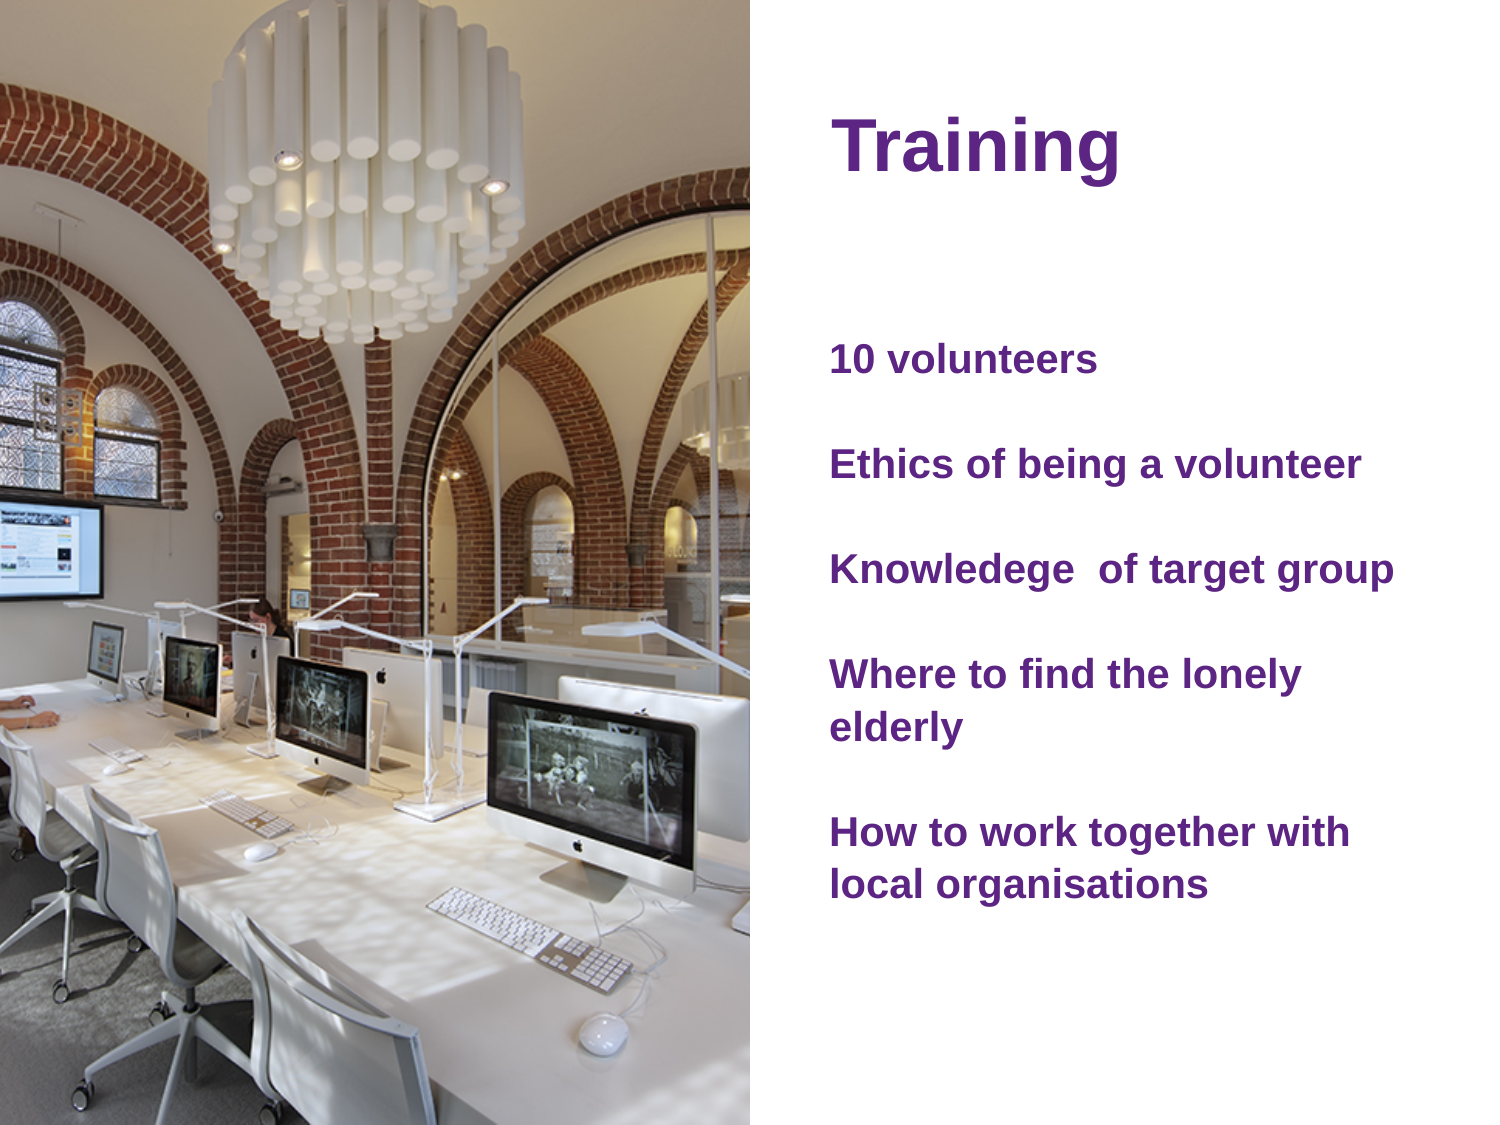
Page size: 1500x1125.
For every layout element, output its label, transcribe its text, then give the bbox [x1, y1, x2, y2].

list 10 volunteers Ethics of being a volunteer Knowledege of target group Where to find the lonely elderly How to work together with local organisations [829, 329, 1426, 985]
title Training [831, 96, 1428, 285]
picture [0, 0, 751, 1125]
